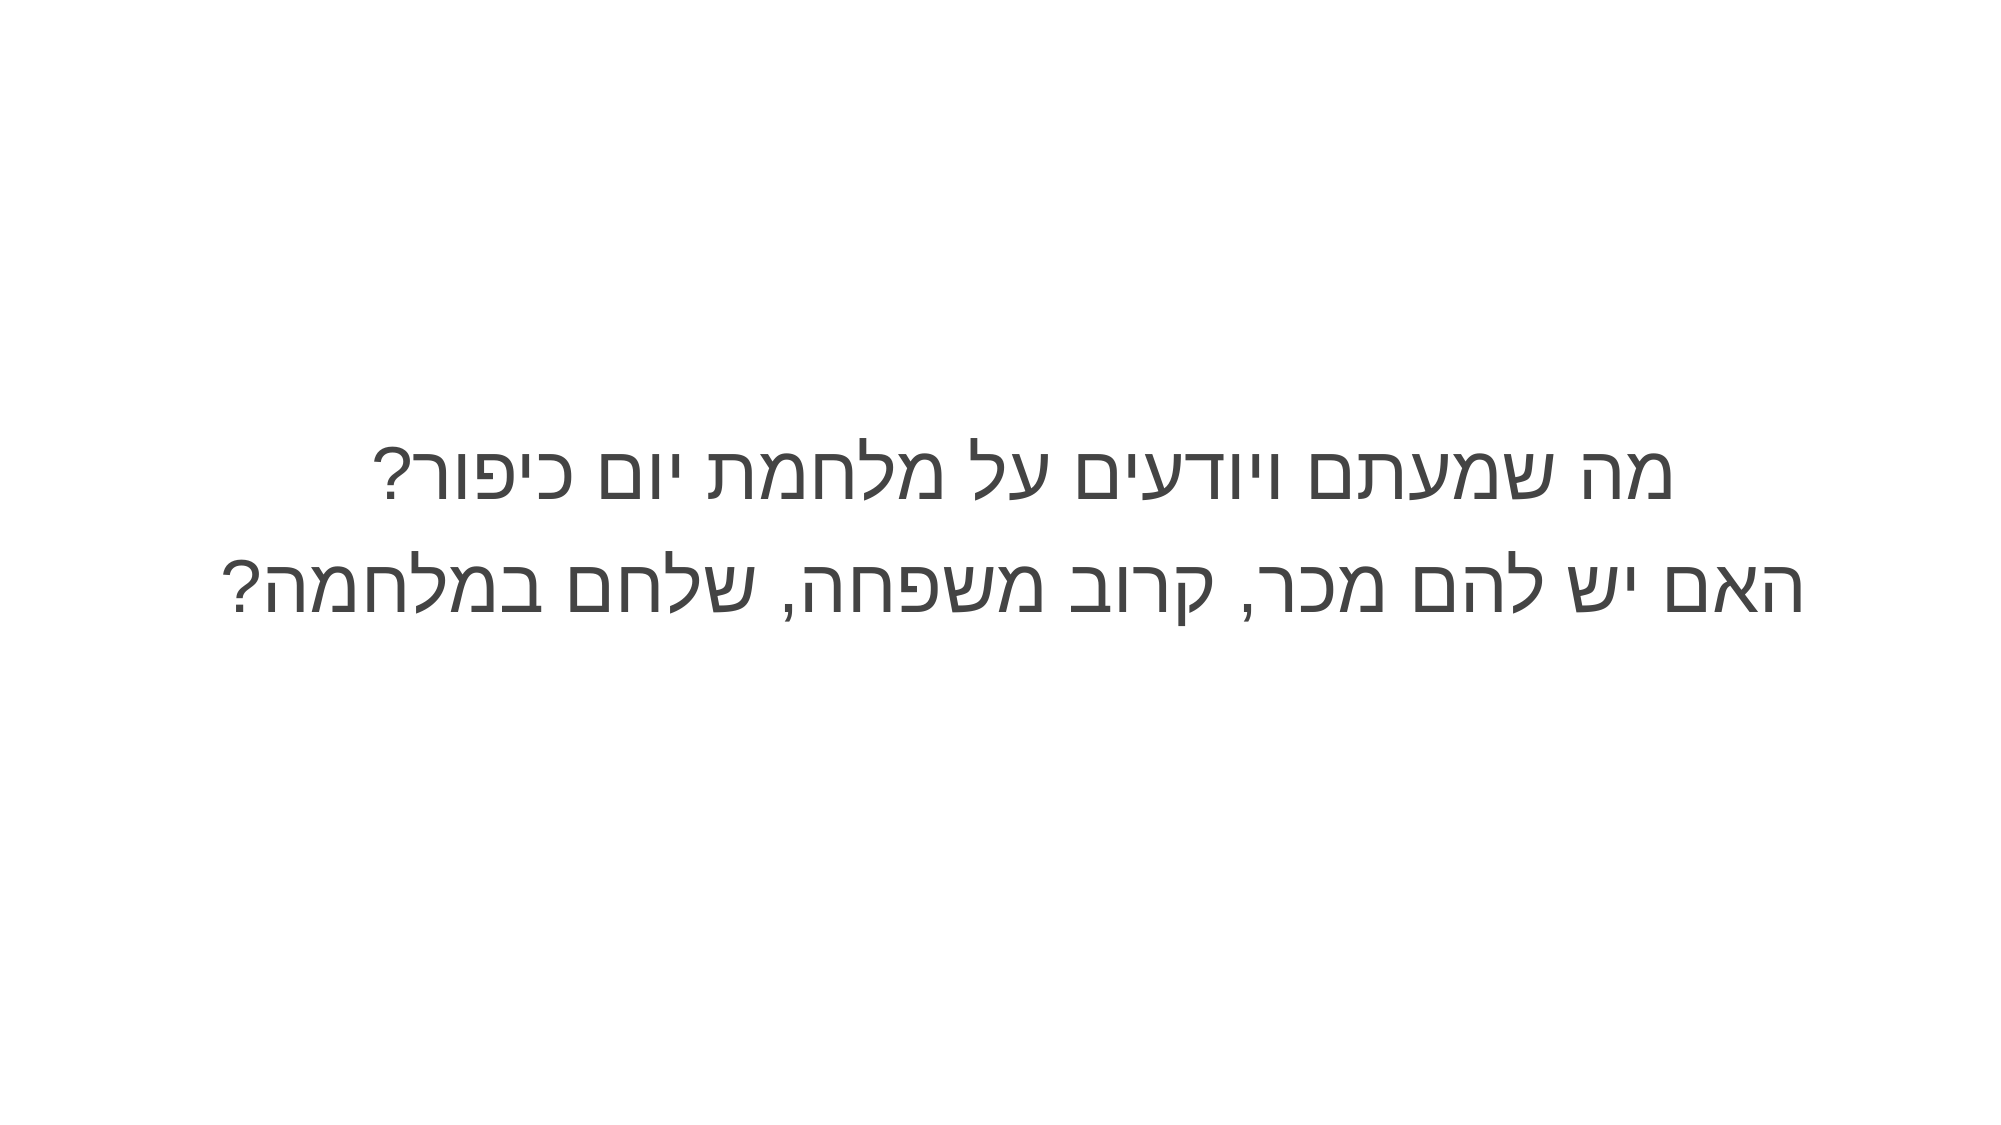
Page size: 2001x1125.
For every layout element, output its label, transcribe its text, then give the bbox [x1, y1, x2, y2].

text_box מה שמעתם ויודעים על מלחמת יום כיפור? האם יש להם מכר, קרוב משפחה, שלחם במלחמה? [196, 410, 1853, 635]
